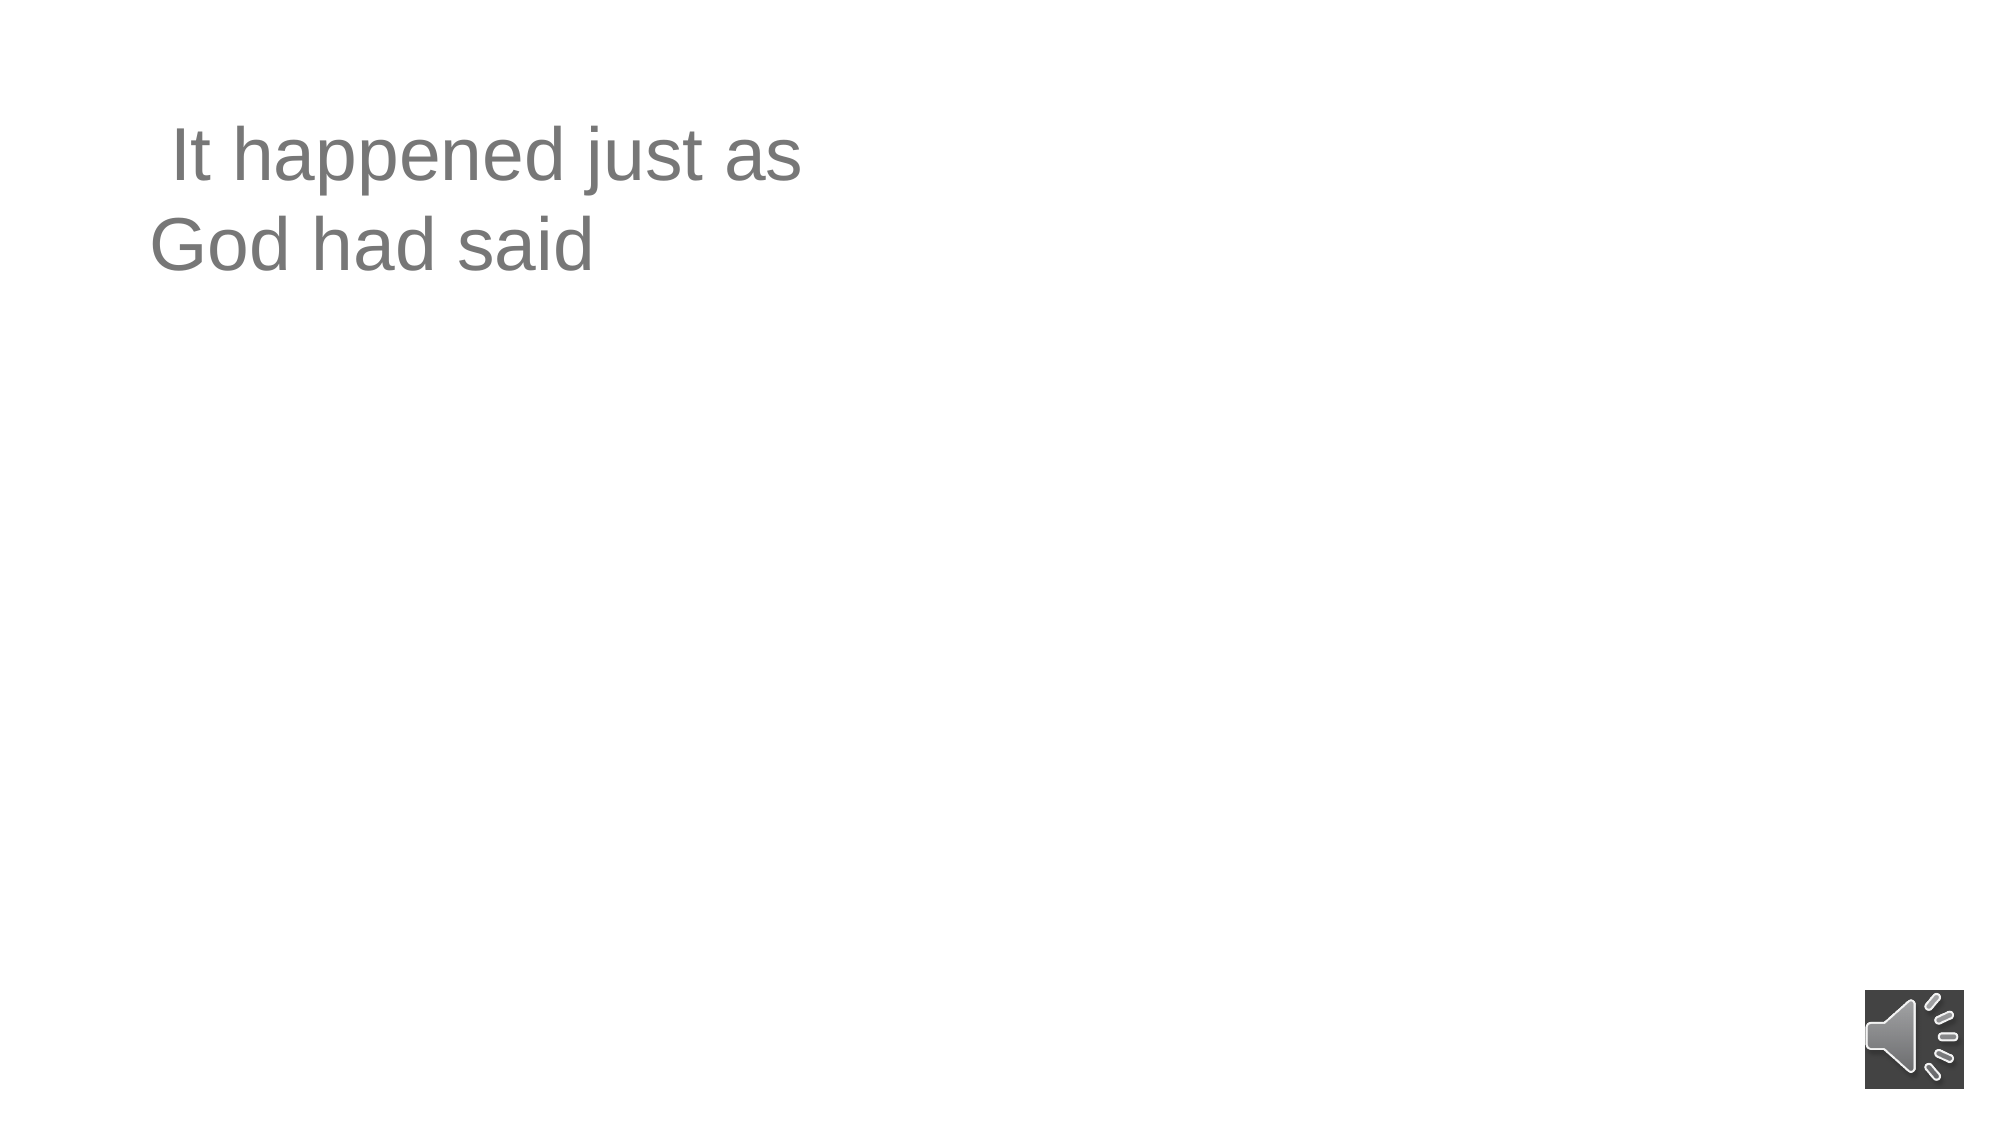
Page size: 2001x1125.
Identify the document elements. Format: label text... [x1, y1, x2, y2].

text_box It happened just as God had said [134, 98, 981, 1030]
picture [1864, 989, 1965, 1090]
